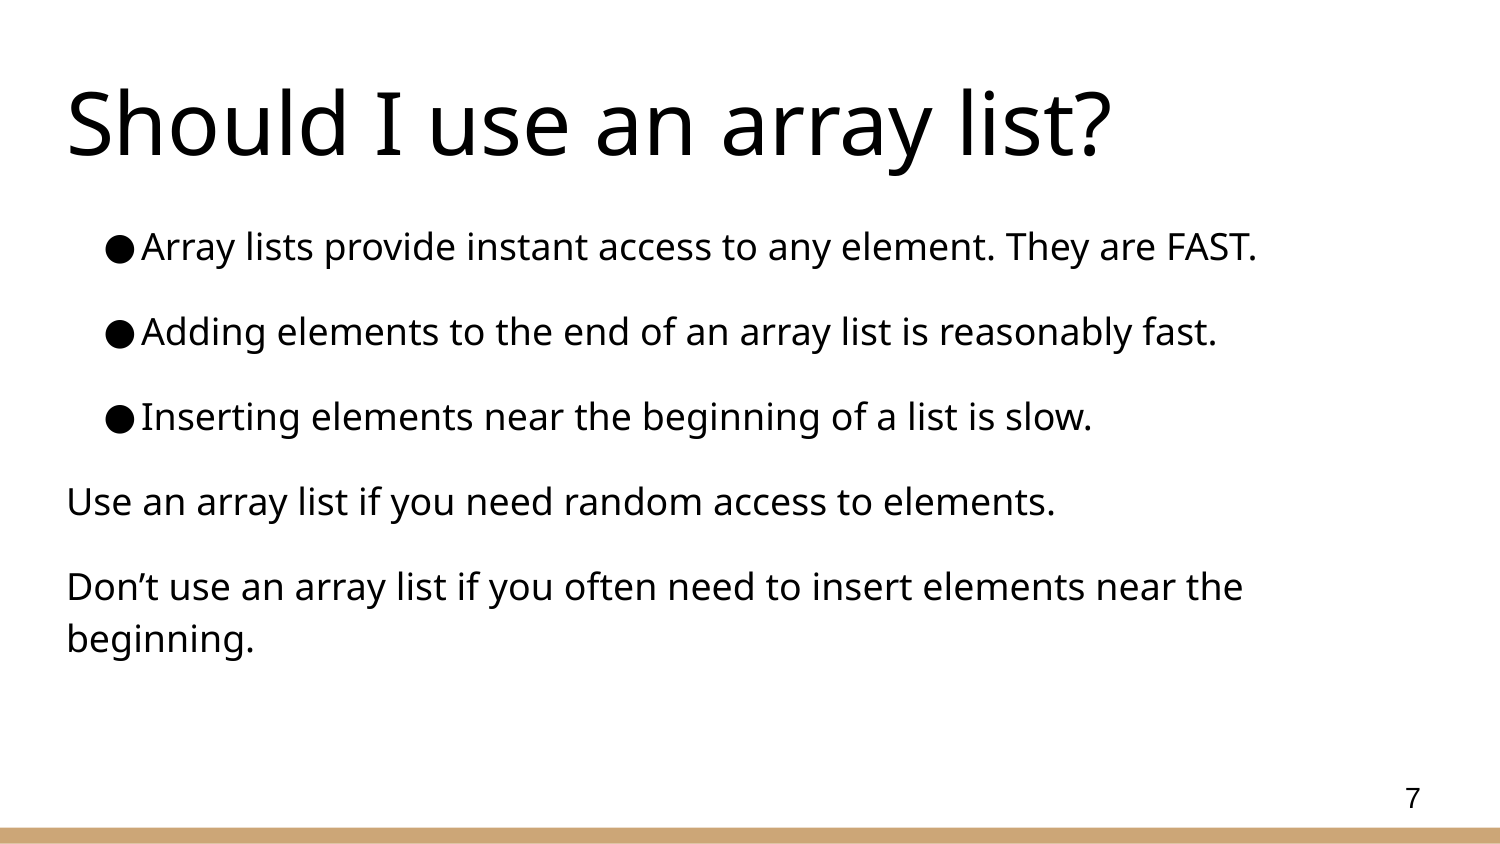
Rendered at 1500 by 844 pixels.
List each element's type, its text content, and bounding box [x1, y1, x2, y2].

slide_number 7 [1389, 764, 1480, 830]
title Should I use an array list? [51, 51, 1449, 189]
list Array lists provide instant access to any element. They are FAST. Adding elements to the end of an array list is reasonably fast. Inserting elements near the beginning of a list is slow. Use an array list if you need random access to elements. Don’t use an array list if you often need to insert elements near the beginning. [51, 200, 1449, 752]
